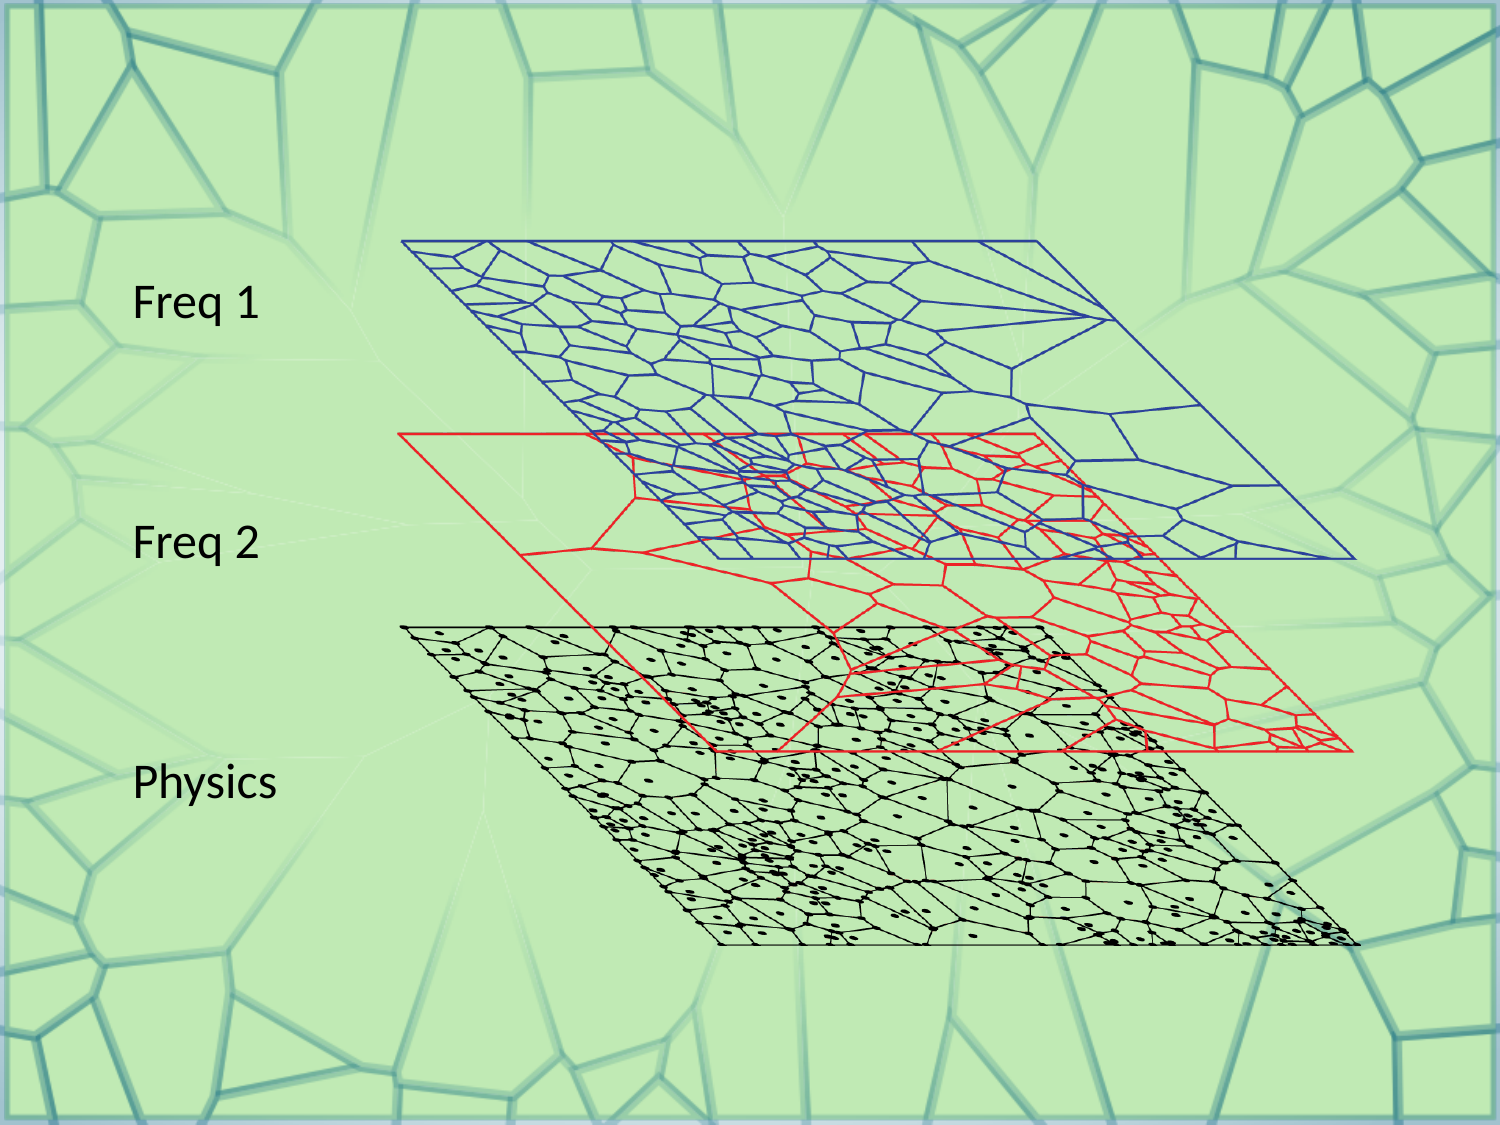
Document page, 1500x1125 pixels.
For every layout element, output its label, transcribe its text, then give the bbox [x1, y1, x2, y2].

picture [0, 0, 1500, 1125]
text_box Freq 1 Freq 2 Physics [117, 261, 293, 817]
